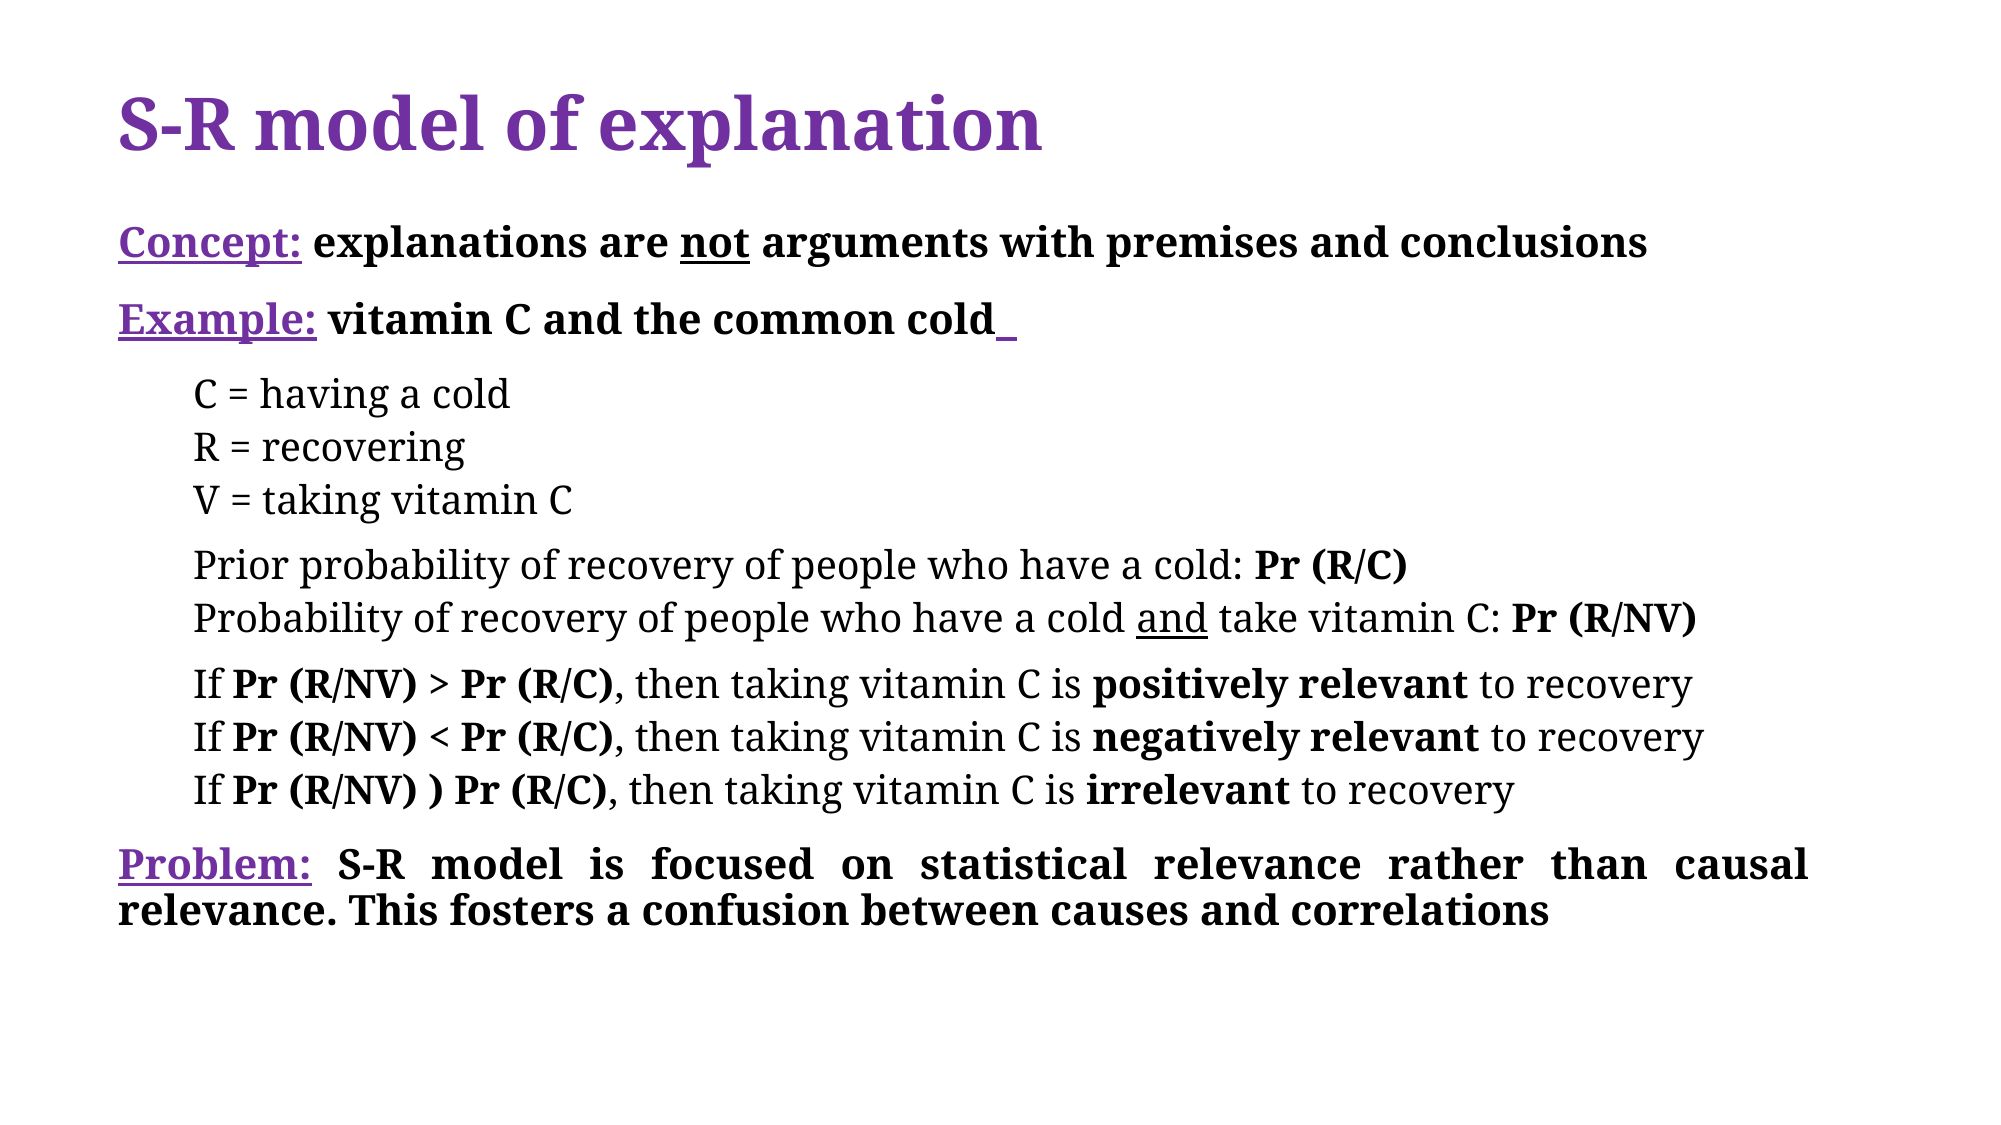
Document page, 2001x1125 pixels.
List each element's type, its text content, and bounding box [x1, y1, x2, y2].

title S-R model of explanation [103, 62, 1840, 192]
